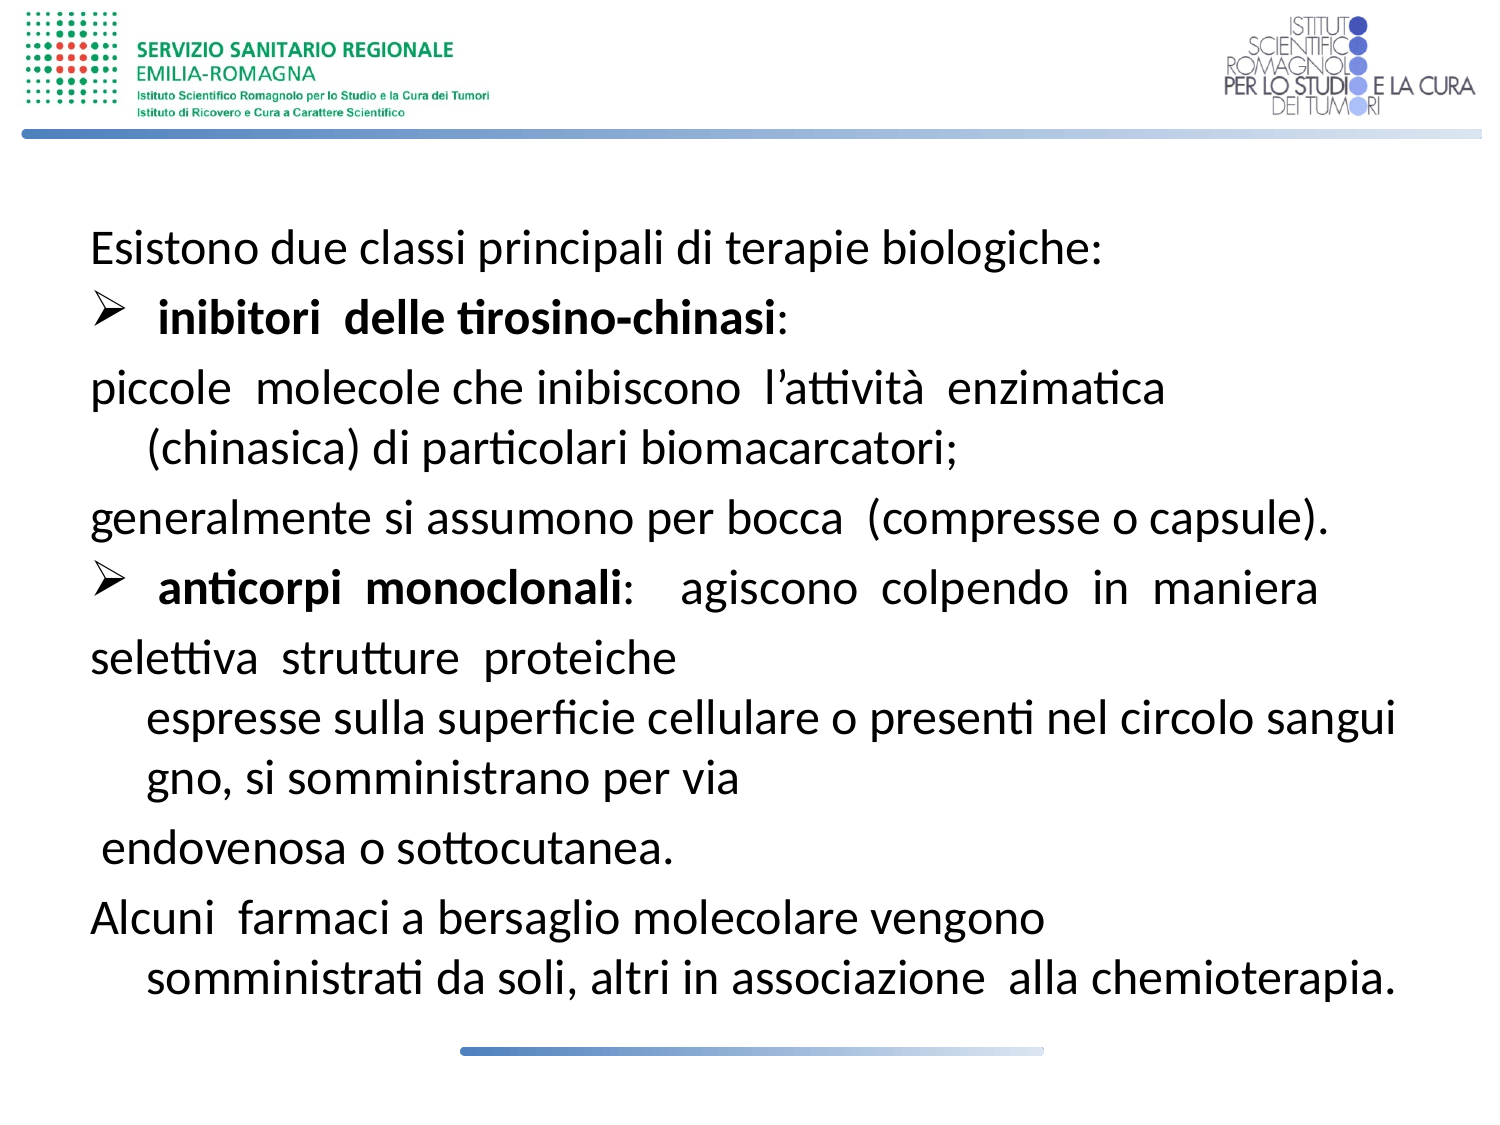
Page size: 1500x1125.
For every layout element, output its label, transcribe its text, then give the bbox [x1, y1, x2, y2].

picture [1222, 12, 1478, 119]
list Esistono due classi principali di terapie biologiche: inibitori delle tirosino‐chinasi: piccole molecole che inibiscono l’attività enzimatica (chinasica) di particolari biomacarcatori; generalmente si assumono per bocca (compresse o capsule). anticorpi monoclonali: agiscono colpendo in maniera selettiva strutture proteiche espresse sulla superficie cellulare o presenti nel circolo sanguigno, si somministrano per via endovenosa o sottocutanea. Alcuni farmaci a bersaglio molecolare vengono somministrati da soli, altri in associazione alla chemioterapia. [74, 136, 1426, 1024]
picture [15, 9, 498, 128]
